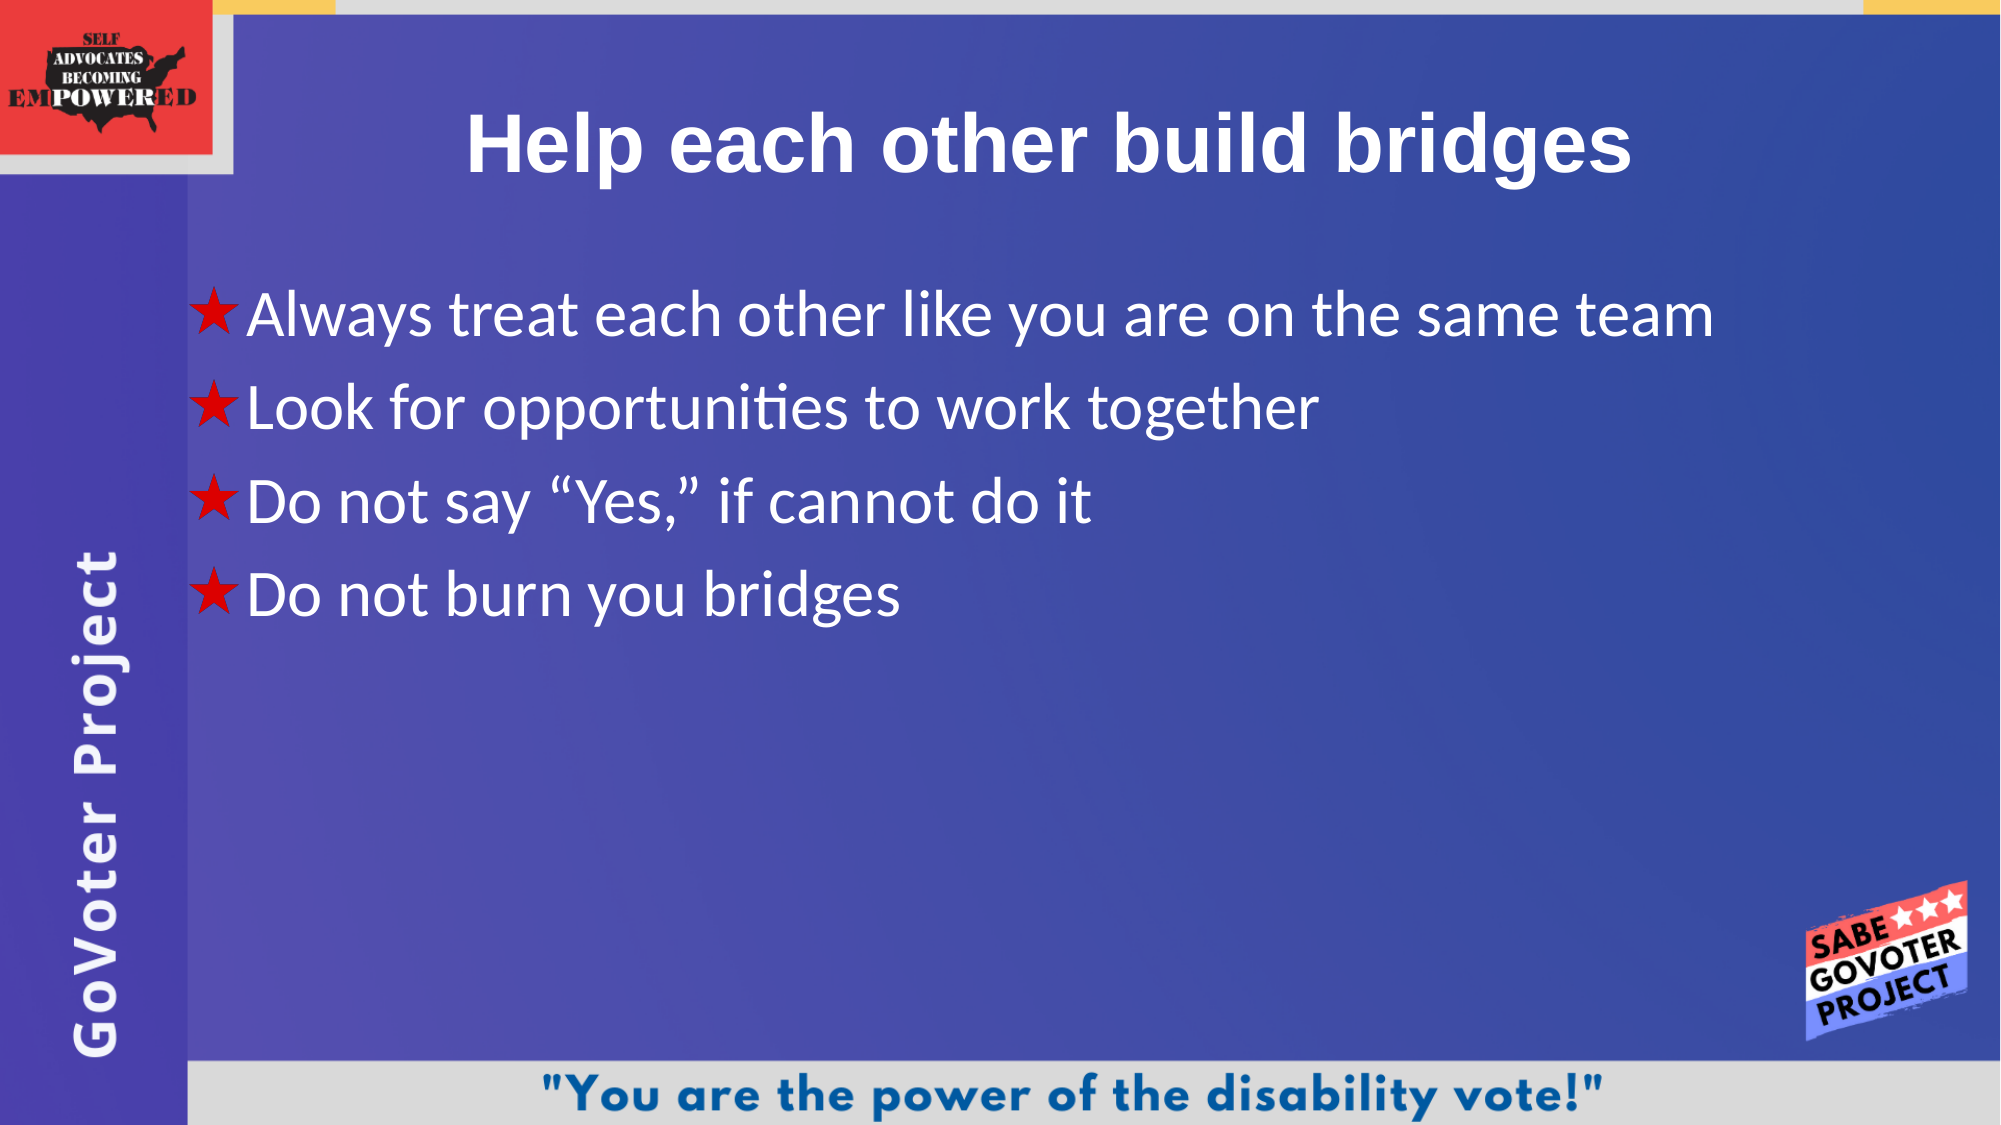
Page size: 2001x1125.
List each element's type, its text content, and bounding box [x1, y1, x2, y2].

title Help each other build bridges [225, 45, 1875, 233]
picture [0, 0, 2001, 1125]
list Always treat each other like you are on the same team Look for opportunities to work together Do not say “Yes,” if cannot do it Do not burn you bridges [174, 262, 1900, 1005]
